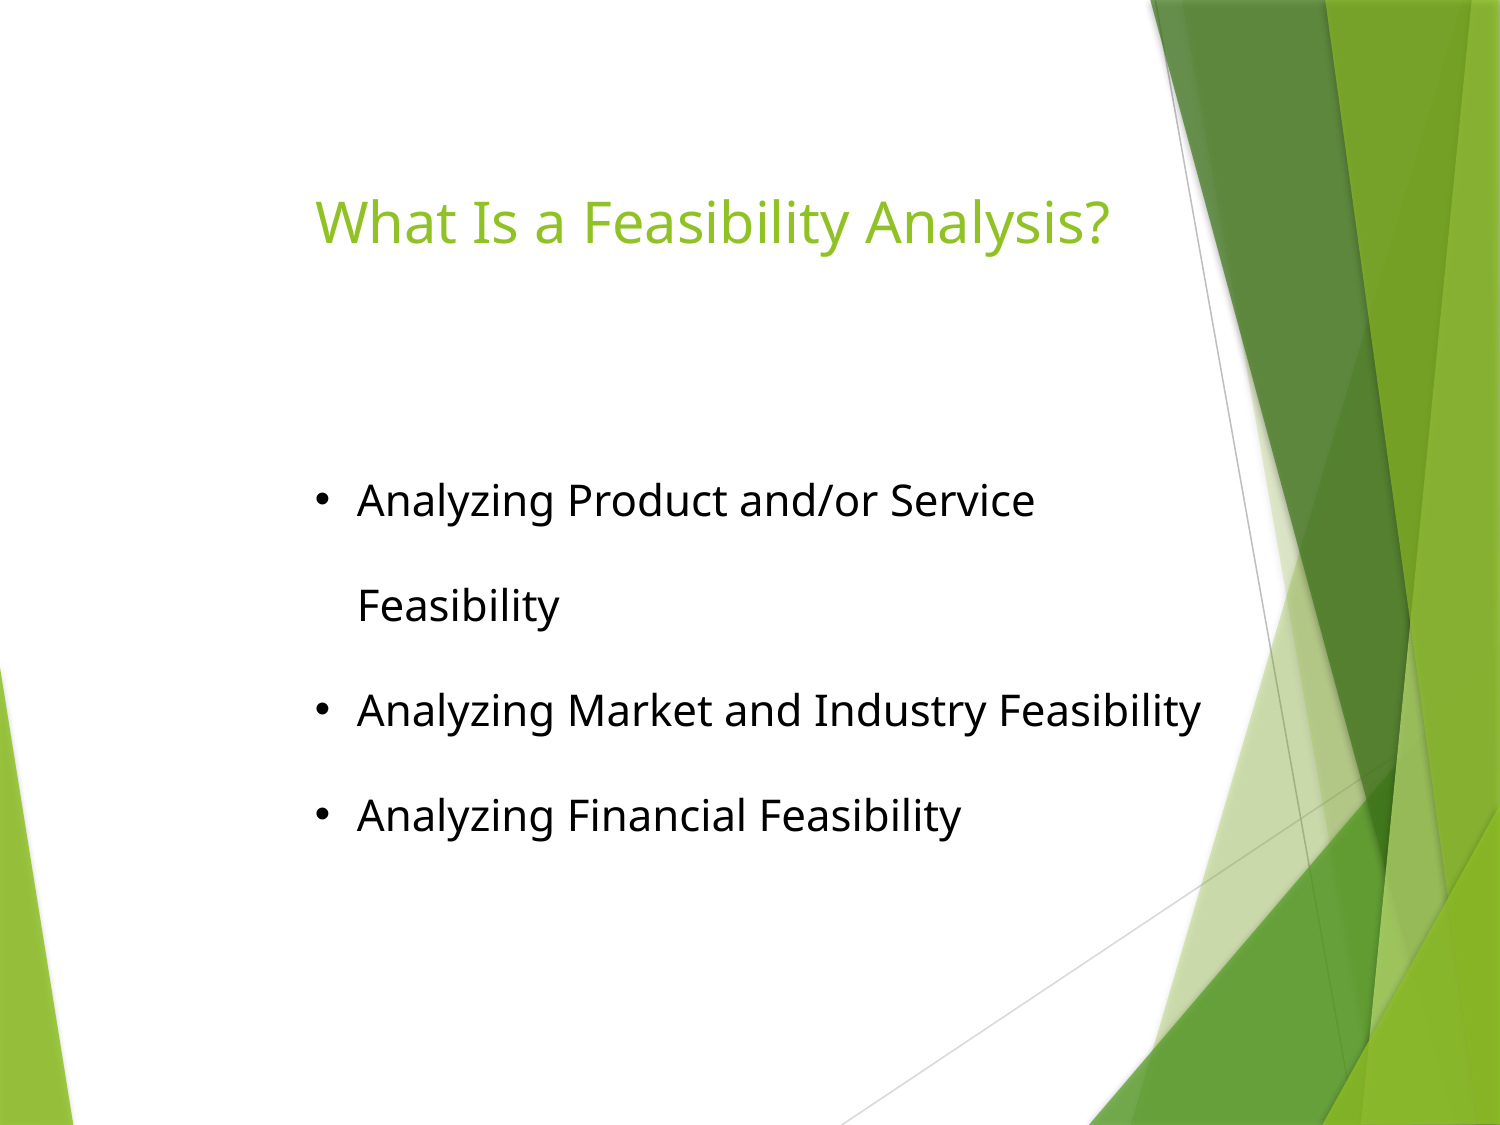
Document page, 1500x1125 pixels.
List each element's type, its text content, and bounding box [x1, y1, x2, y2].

text_box Analyzing Product and/or Service Feasibility Analyzing Market and Industry Feasibility Analyzing Financial Feasibility [299, 412, 1247, 848]
title What Is a Feasibility Analysis? [300, 178, 1259, 300]
